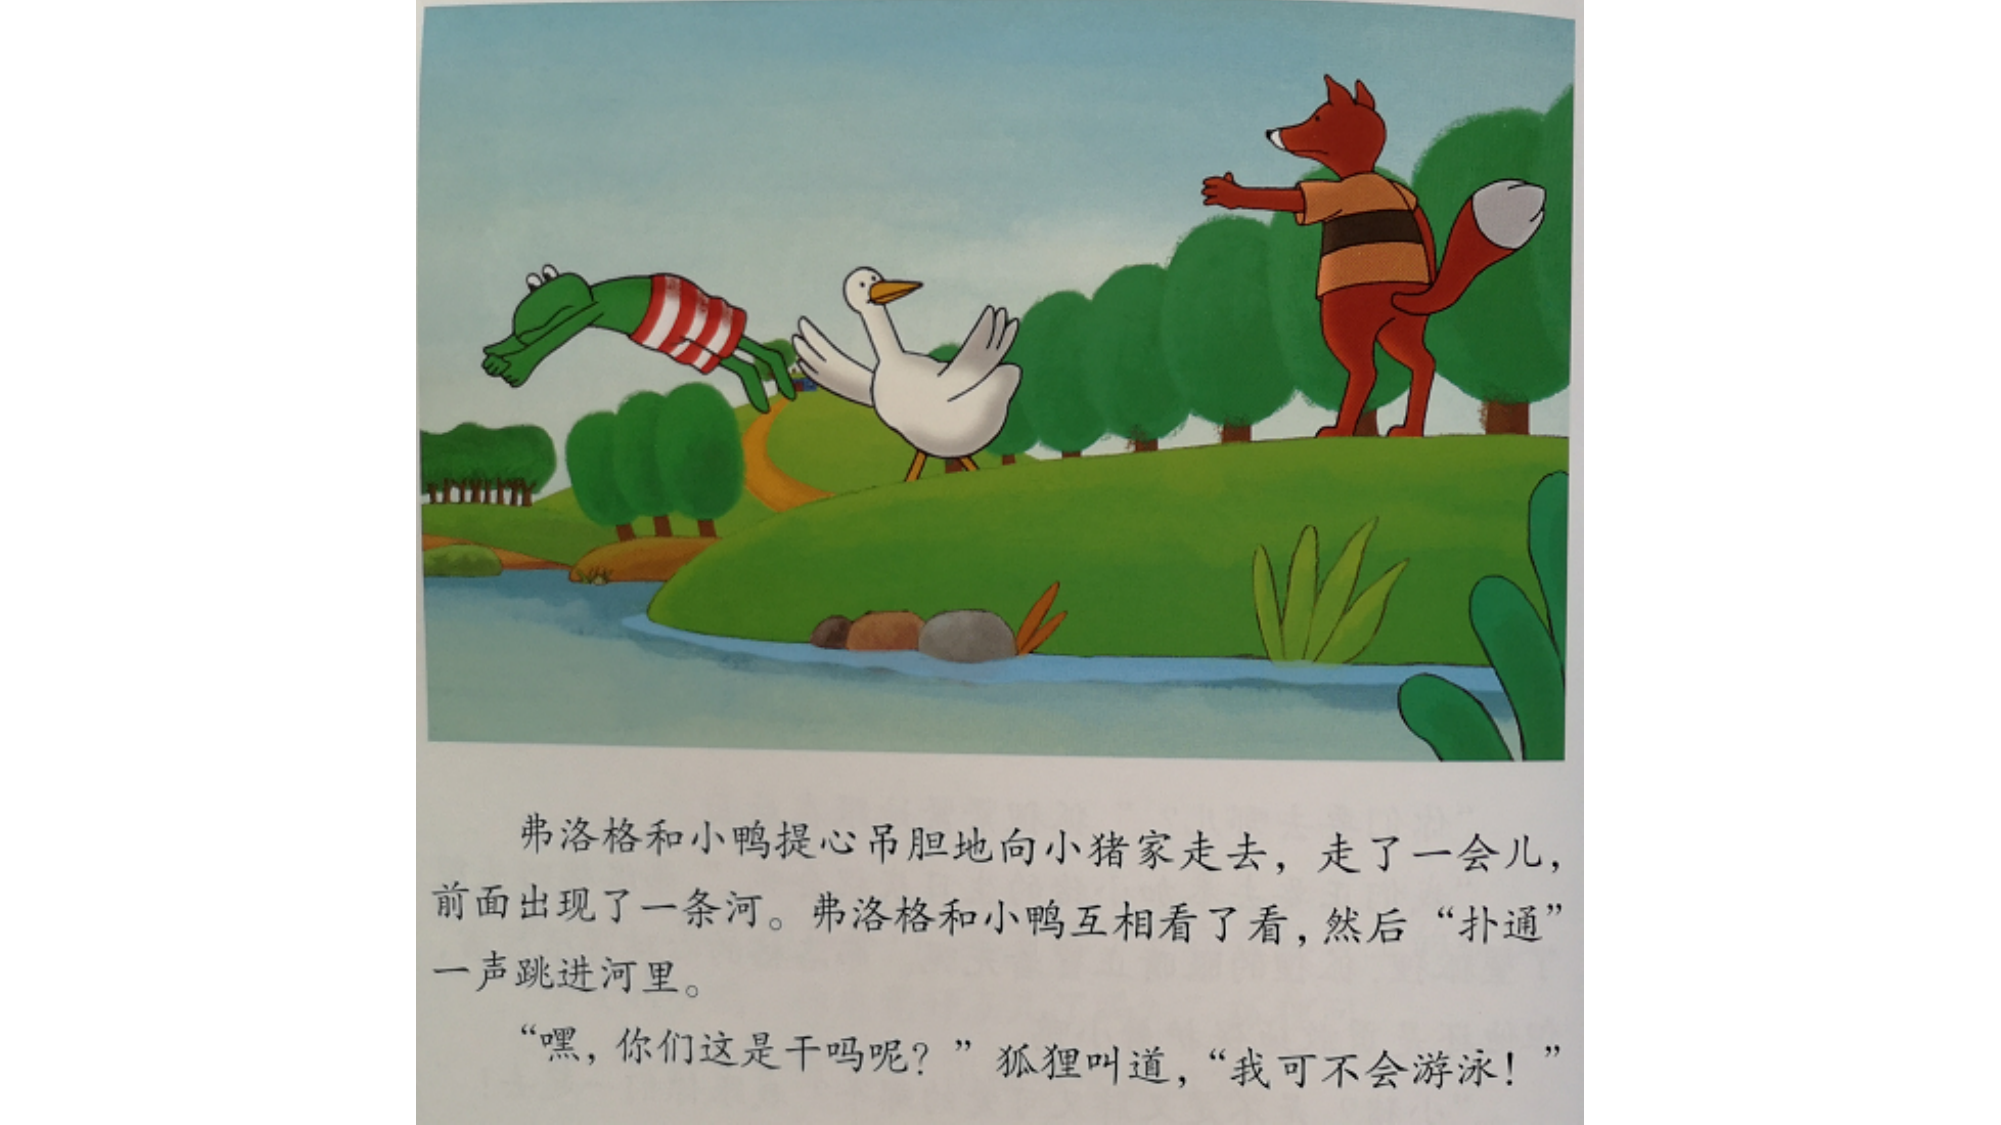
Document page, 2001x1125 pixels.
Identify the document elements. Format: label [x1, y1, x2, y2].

picture [416, 0, 1584, 1125]
